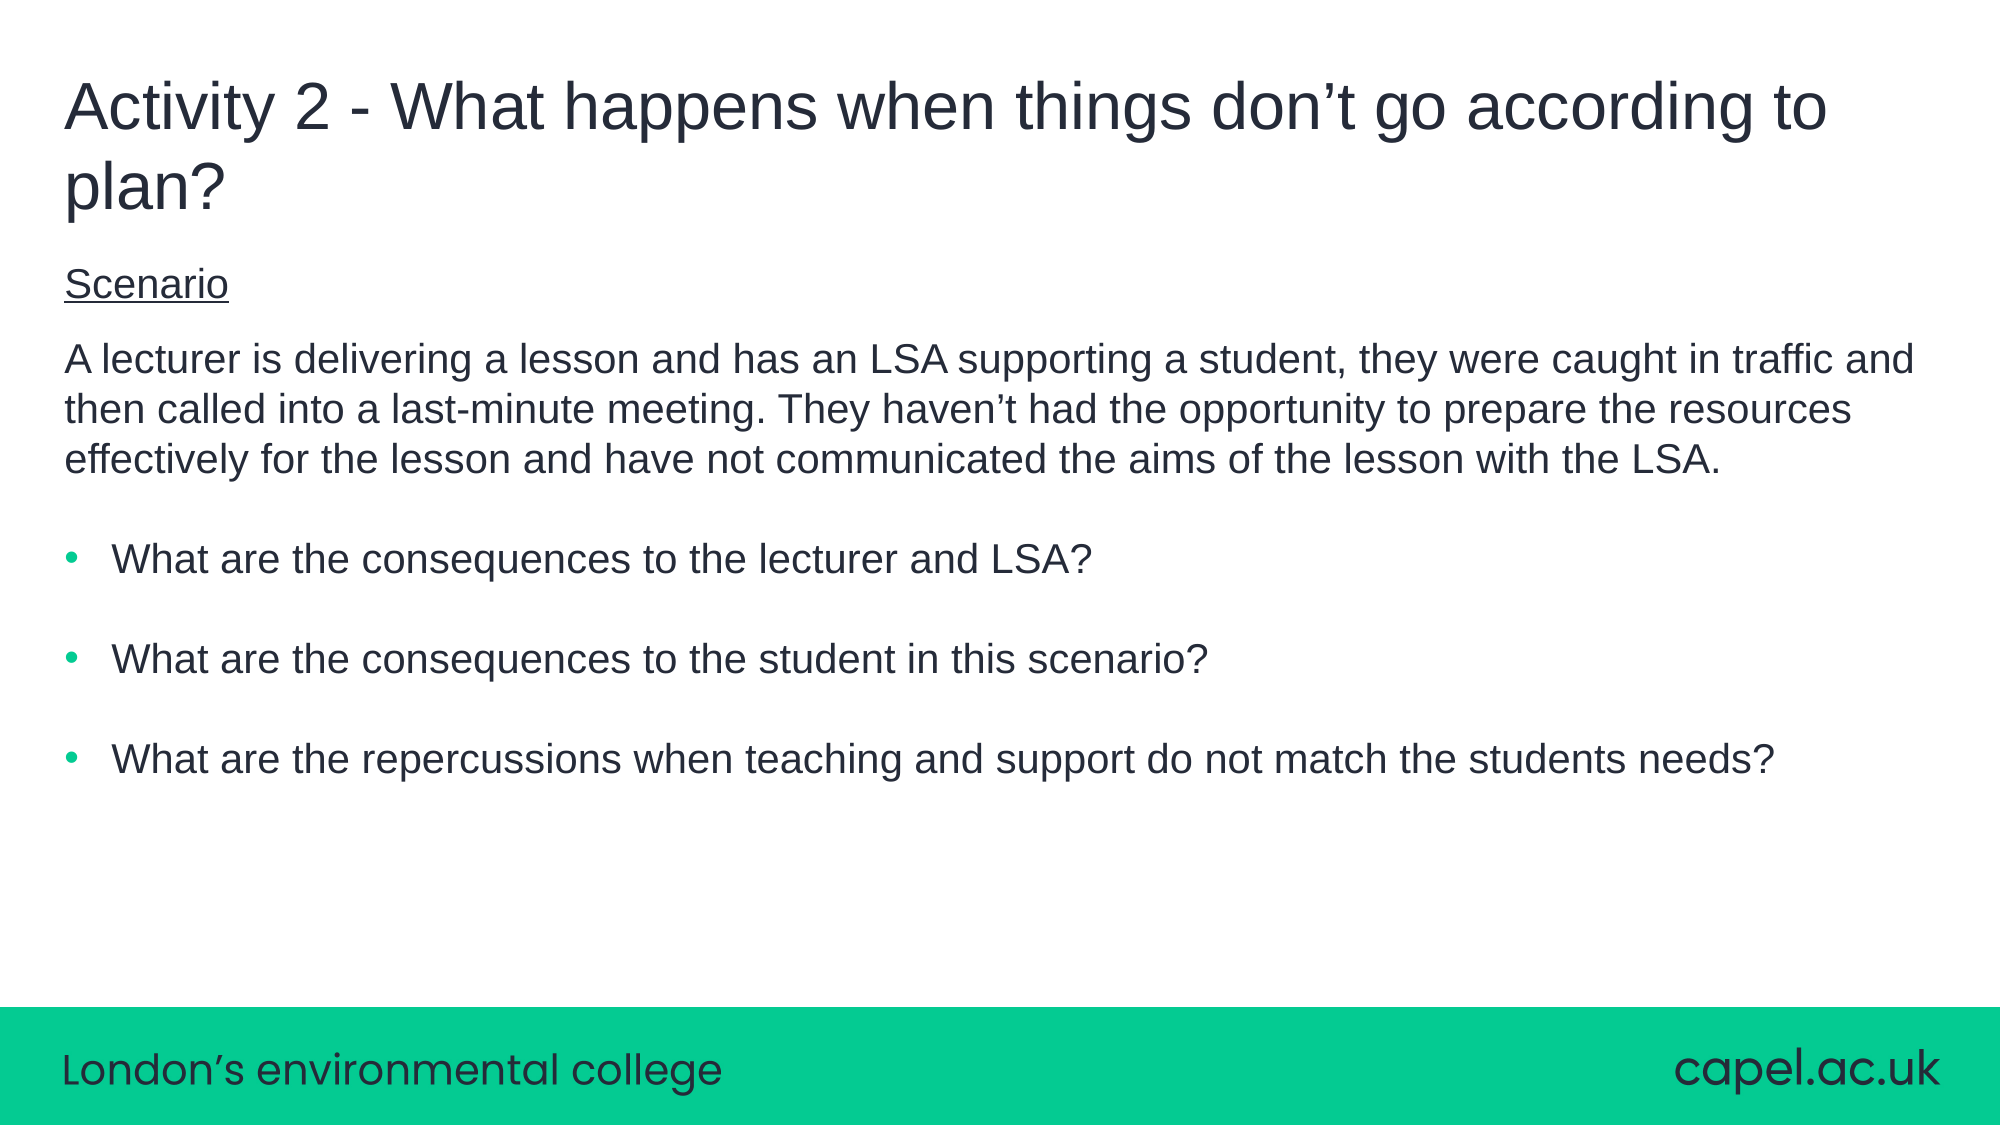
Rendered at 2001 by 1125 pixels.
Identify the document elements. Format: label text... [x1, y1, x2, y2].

text_box Activity 2 - What happens when things don’t go according to plan? [49, 55, 1942, 175]
text_box Scenario A lecturer is delivering a lesson and has an LSA supporting a student, they were caught in traffic and then called into a last-minute meeting. They haven’t had the opportunity to prepare the resources effectively for the lesson and have not communicated the aims of the lesson with the LSA. What are the consequences to the lecturer and LSA? What are the consequences to the student in this scenario? What are the repercussions when teaching and support do not match the students needs? [49, 249, 1942, 790]
picture [0, 1007, 2000, 1125]
